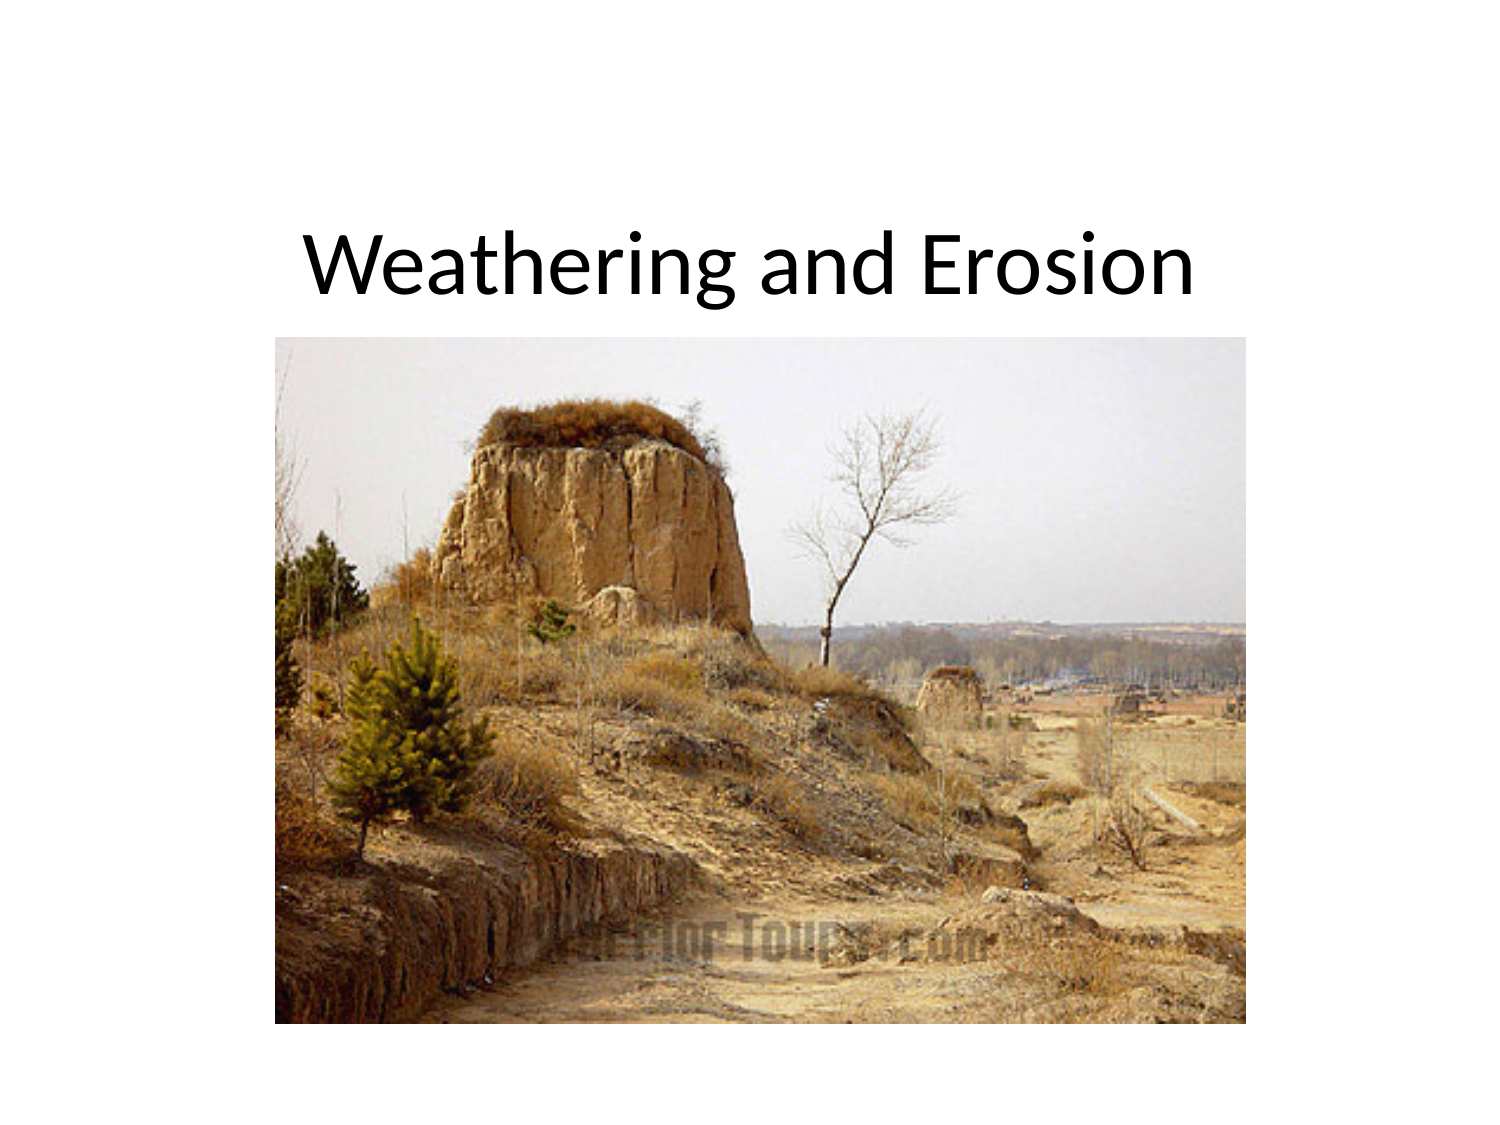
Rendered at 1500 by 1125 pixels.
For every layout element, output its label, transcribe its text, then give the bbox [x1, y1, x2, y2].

picture [274, 337, 1246, 1024]
title Weathering and Erosion [112, 137, 1388, 379]
